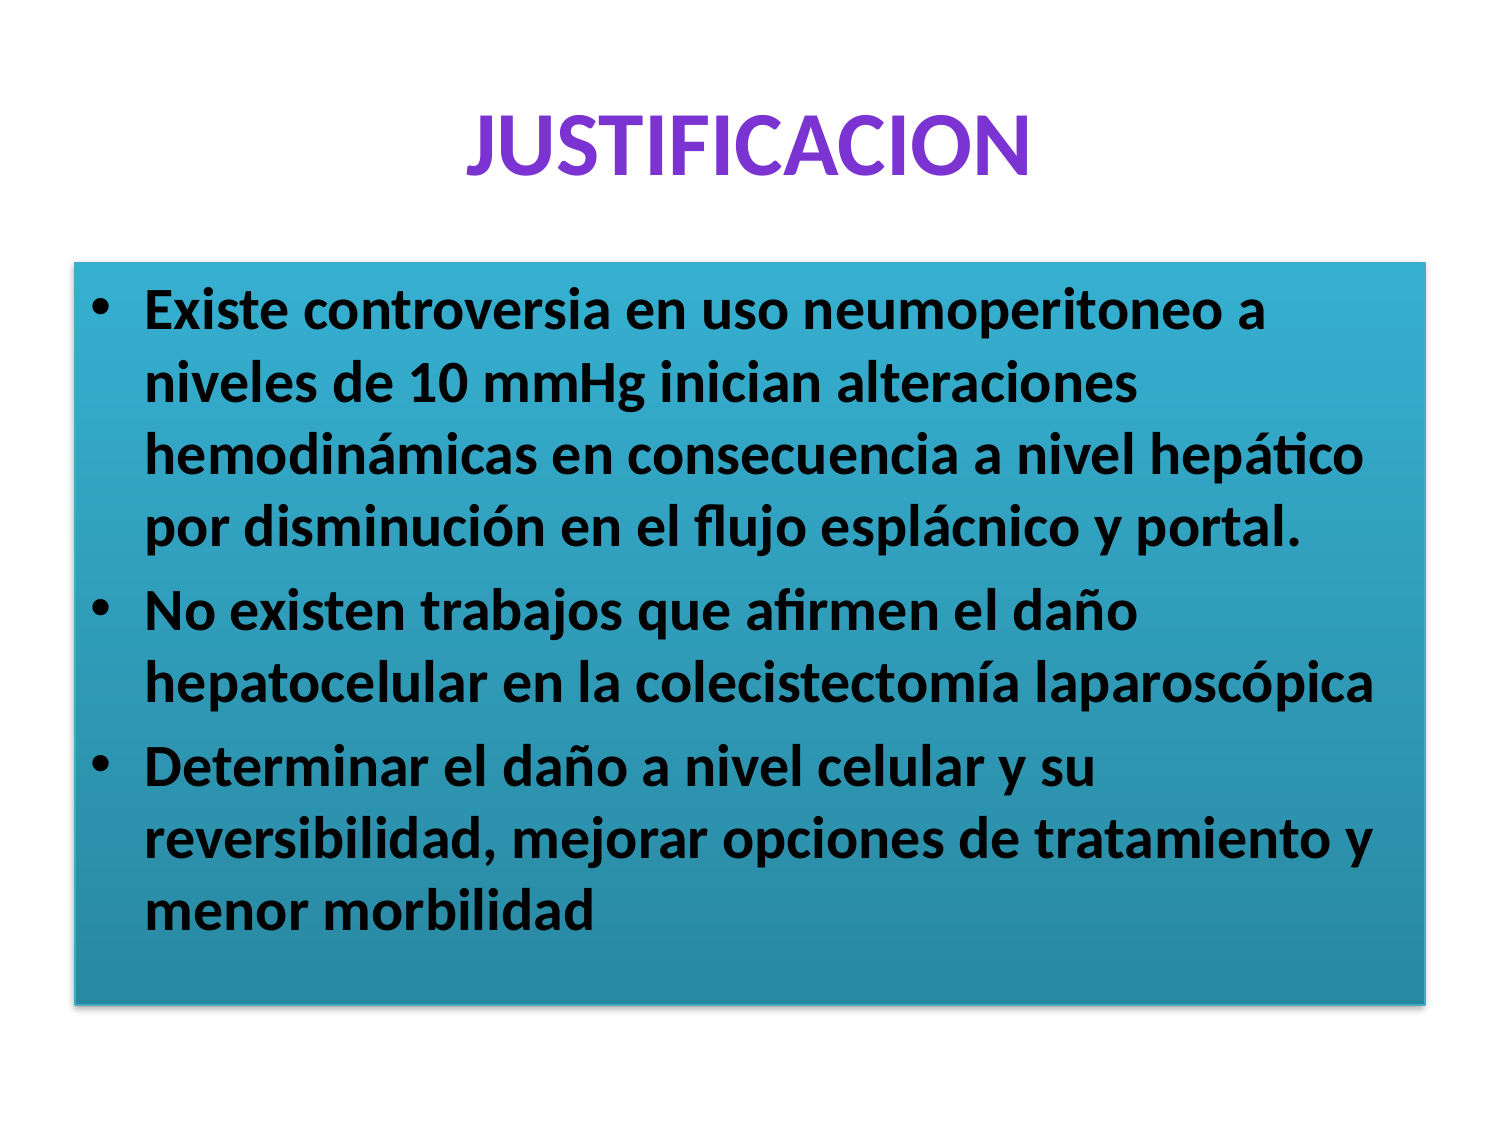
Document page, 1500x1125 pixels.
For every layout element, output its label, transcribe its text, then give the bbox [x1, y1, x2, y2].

title JUSTIFICACION [75, 45, 1425, 233]
list Existe controversia en uso neumoperitoneo a niveles de 10 mmHg inician alteraciones hemodinámicas en consecuencia a nivel hepático por disminución en el flujo esplácnico y portal. No existen trabajos que afirmen el daño hepatocelular en la colecistectomía laparoscópica Determinar el daño a nivel celular y su reversibilidad, mejorar opciones de tratamiento y menor morbilidad [74, 262, 1426, 1006]
